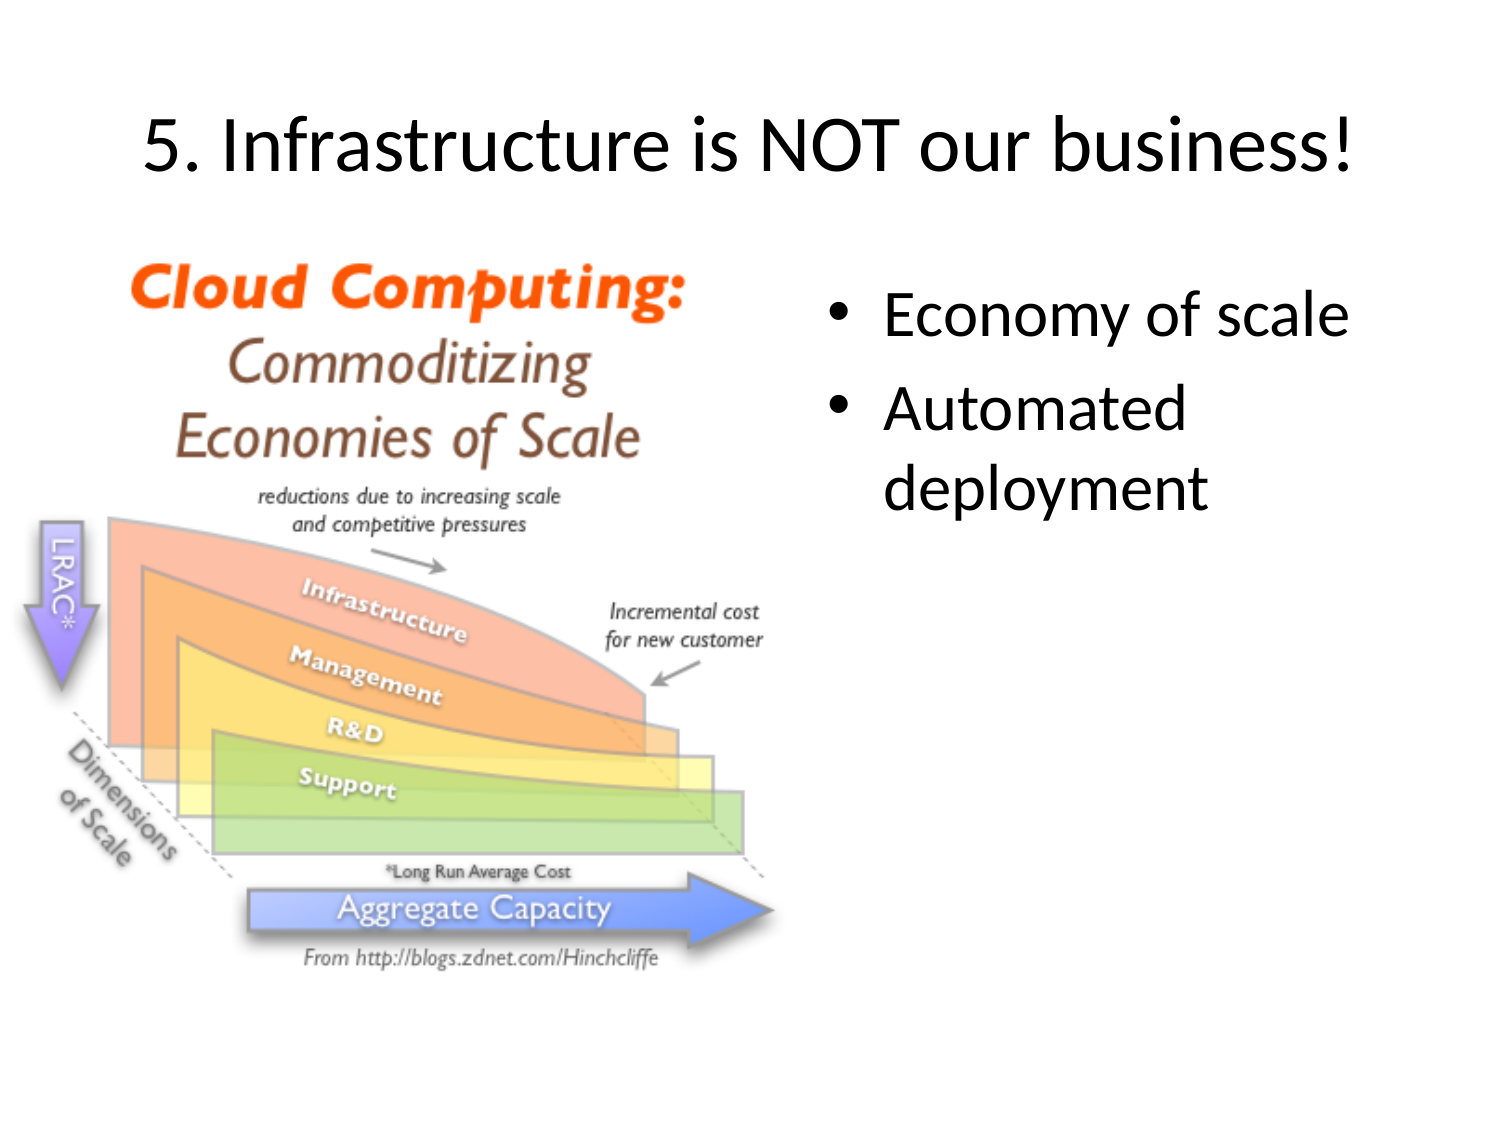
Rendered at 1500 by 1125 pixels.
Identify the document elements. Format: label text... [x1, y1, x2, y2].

list Economy of scale Automated deployment [812, 262, 1463, 1005]
picture [0, 249, 799, 988]
title 5. Infrastructure is NOT our business! [75, 45, 1425, 233]
